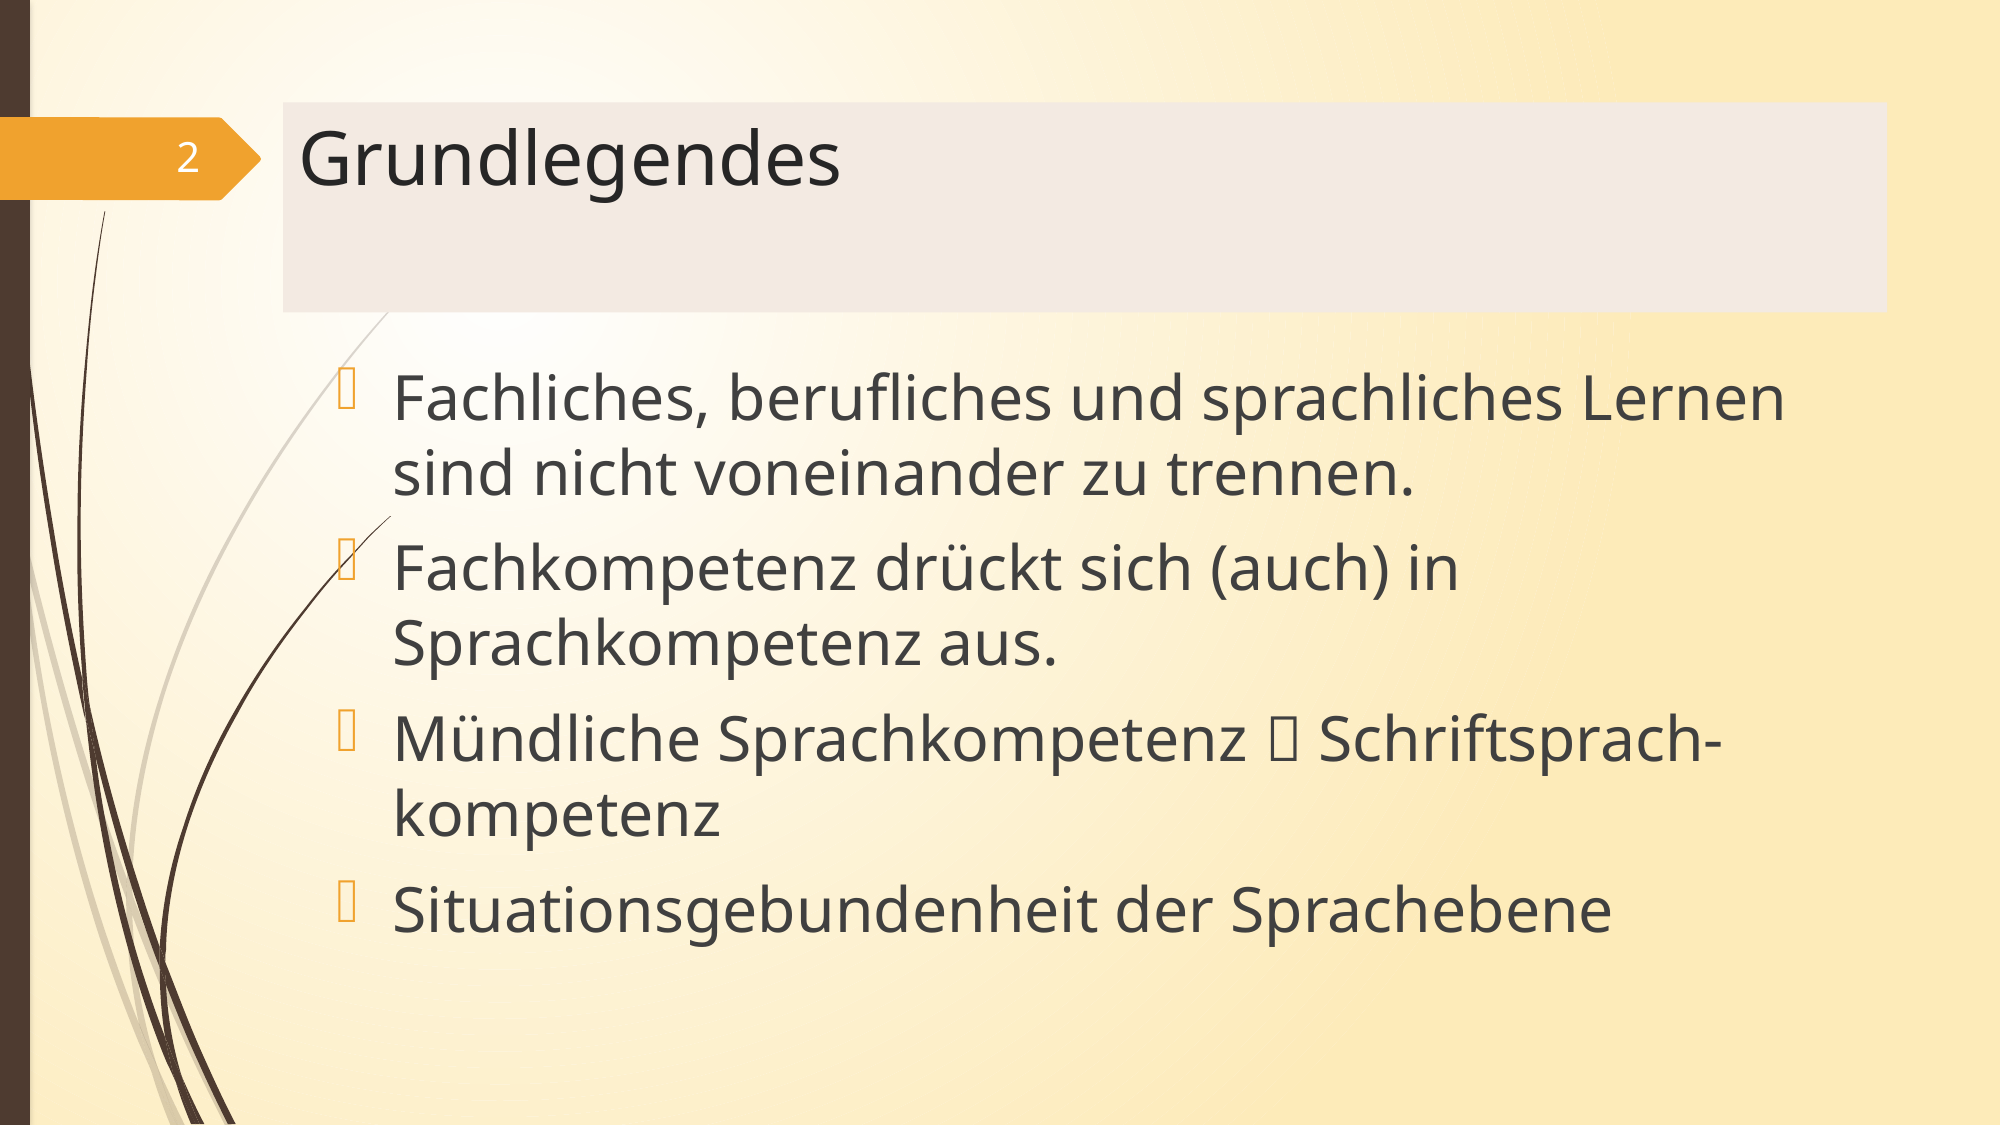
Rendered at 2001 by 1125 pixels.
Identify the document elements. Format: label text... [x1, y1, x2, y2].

title Grundlegendes [283, 102, 1888, 313]
slide_number 2 [87, 129, 216, 190]
list Fachliches, berufliches und sprachliches Lernen sind nicht voneinander zu trennen. Fachkompetenz drückt sich (auch) in Sprachkompetenz aus. Mündliche Sprachkompetenz  Schriftsprach-kompetenz Situationsgebundenheit der Sprachebene [321, 350, 1888, 970]
